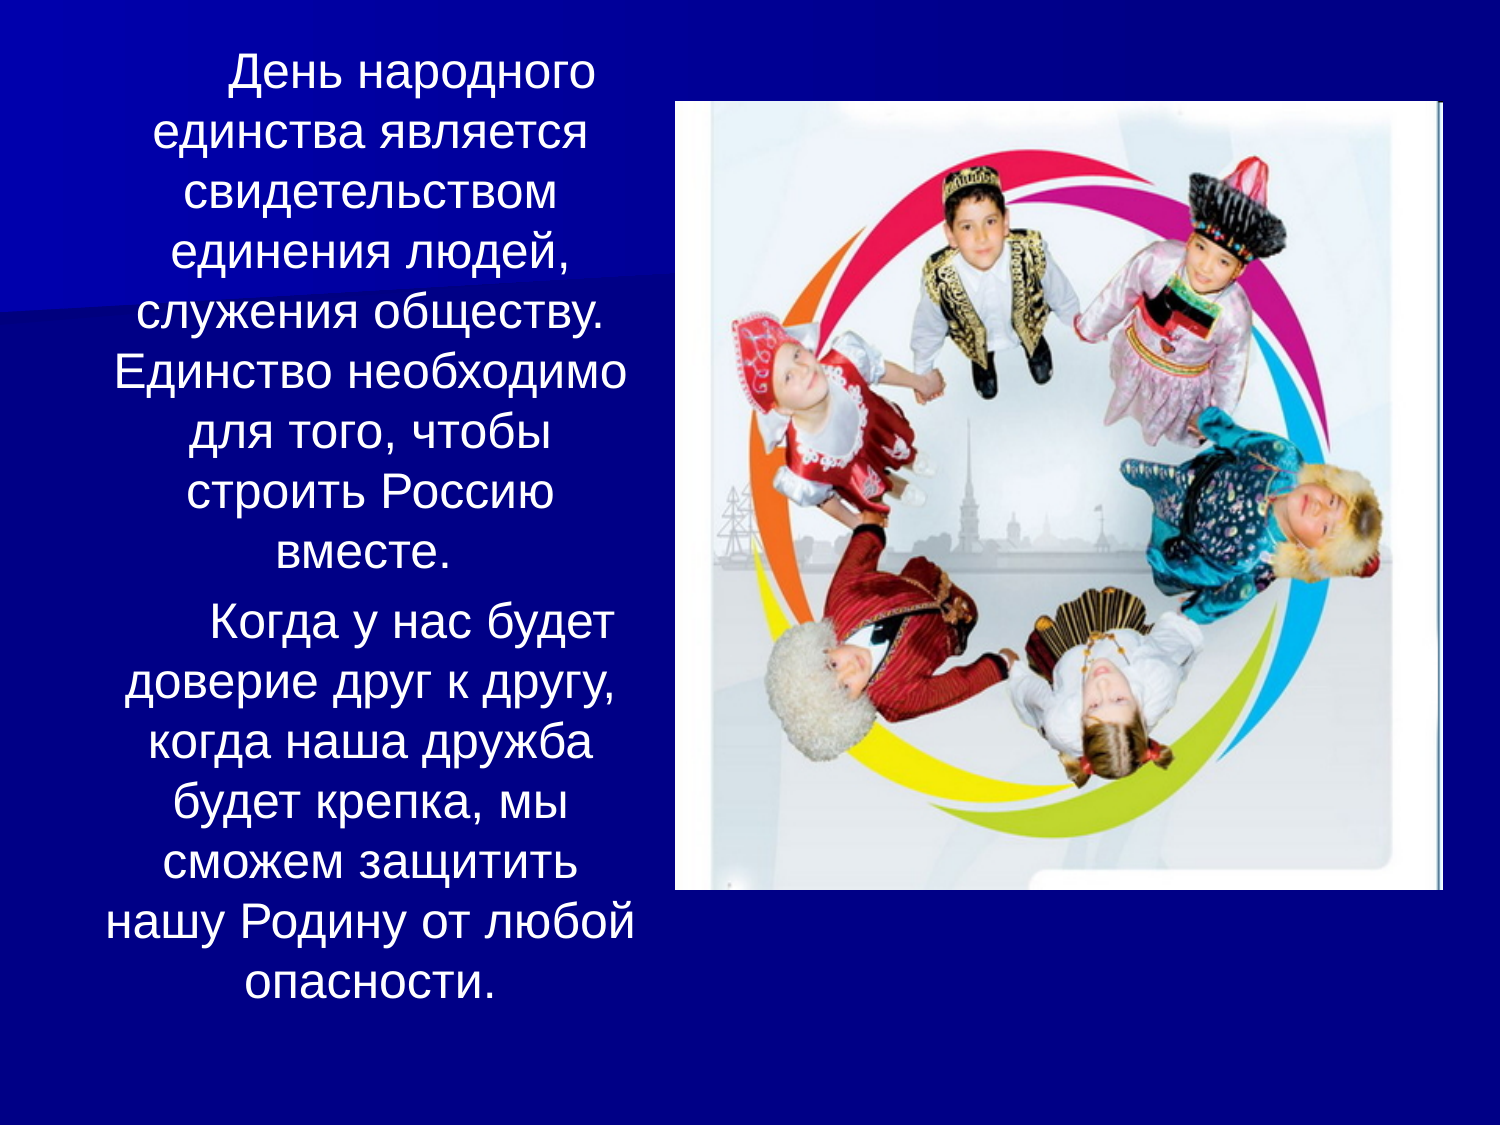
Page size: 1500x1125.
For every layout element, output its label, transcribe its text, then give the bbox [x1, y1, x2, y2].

picture [674, 101, 1443, 890]
list День народного единства является свидетельством единения людей, служения обществу. Единство необходимо для того, чтобы строить Россию вместе. Когда у нас будет доверие друг к другу, когда наша дружба будет крепка, мы сможем защитить нашу Родину от любой опасности. [29, 30, 656, 919]
